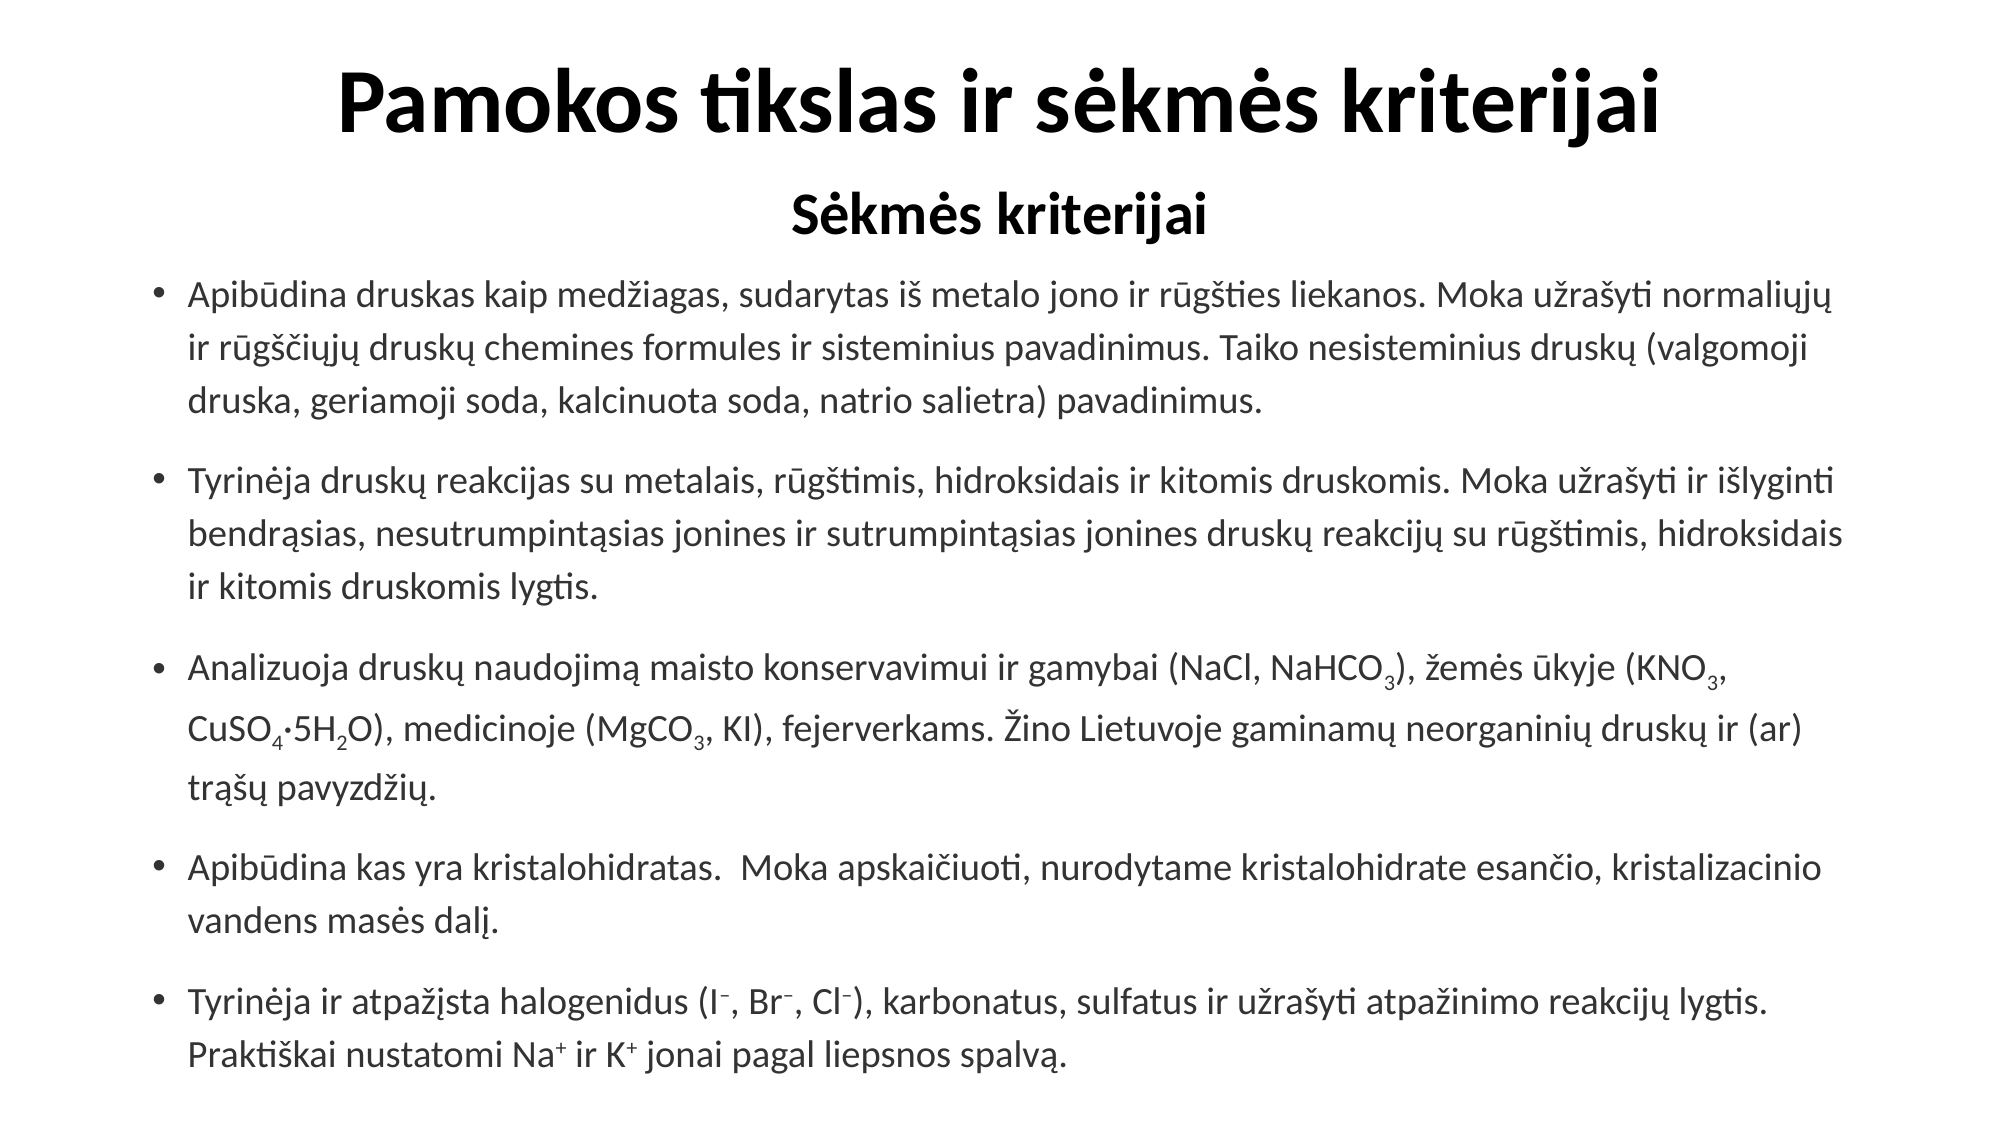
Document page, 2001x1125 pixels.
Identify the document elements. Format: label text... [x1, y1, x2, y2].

list Sėkmės kriterijai Apibūdina druskas kaip medžiagas, sudarytas iš metalo jono ir rūgšties liekanos. Moka užrašyti normaliųjų ir rūgščiųjų druskų chemines formules ir sisteminius pavadinimus. Taiko nesisteminius druskų (valgomoji druska, geriamoji soda, kalcinuota soda, natrio salietra) pavadinimus. Tyrinėja druskų reakcijas su metalais, rūgštimis, hidroksidais ir kitomis druskomis. Moka užrašyti ir išlyginti bendrąsias, nesutrumpintąsias jonines ir sutrumpintąsias jonines druskų reakcijų su rūgštimis, hidroksidais ir kitomis druskomis lygtis. Analizuoja druskų naudojimą maisto konservavimui ir gamybai (NaCl, NaHCO3), žemės ūkyje (KNO3, CuSO4·5H2O), medicinoje (MgCO3, KI), fejerverkams. Žino Lietuvoje gaminamų neorganinių druskų ir (ar) trąšų pavyzdžių. Apibūdina kas yra kristalohidratas. Moka apskaičiuoti, nurodytame kristalohidrate esančio, kristalizacinio vandens masės dalį. Tyrinėja ir atpažįsta halogenidus (I–, Br–, Cl–), karbonatus, sulfatus ir užrašyti atpažinimo reakcijų lygtis. Praktiškai nustatomi Na+ ir K+ jonai pagal liepsnos spalvą. [137, 175, 1863, 1091]
title Pamokos tikslas ir sėkmės kriterijai [137, 13, 1863, 175]
